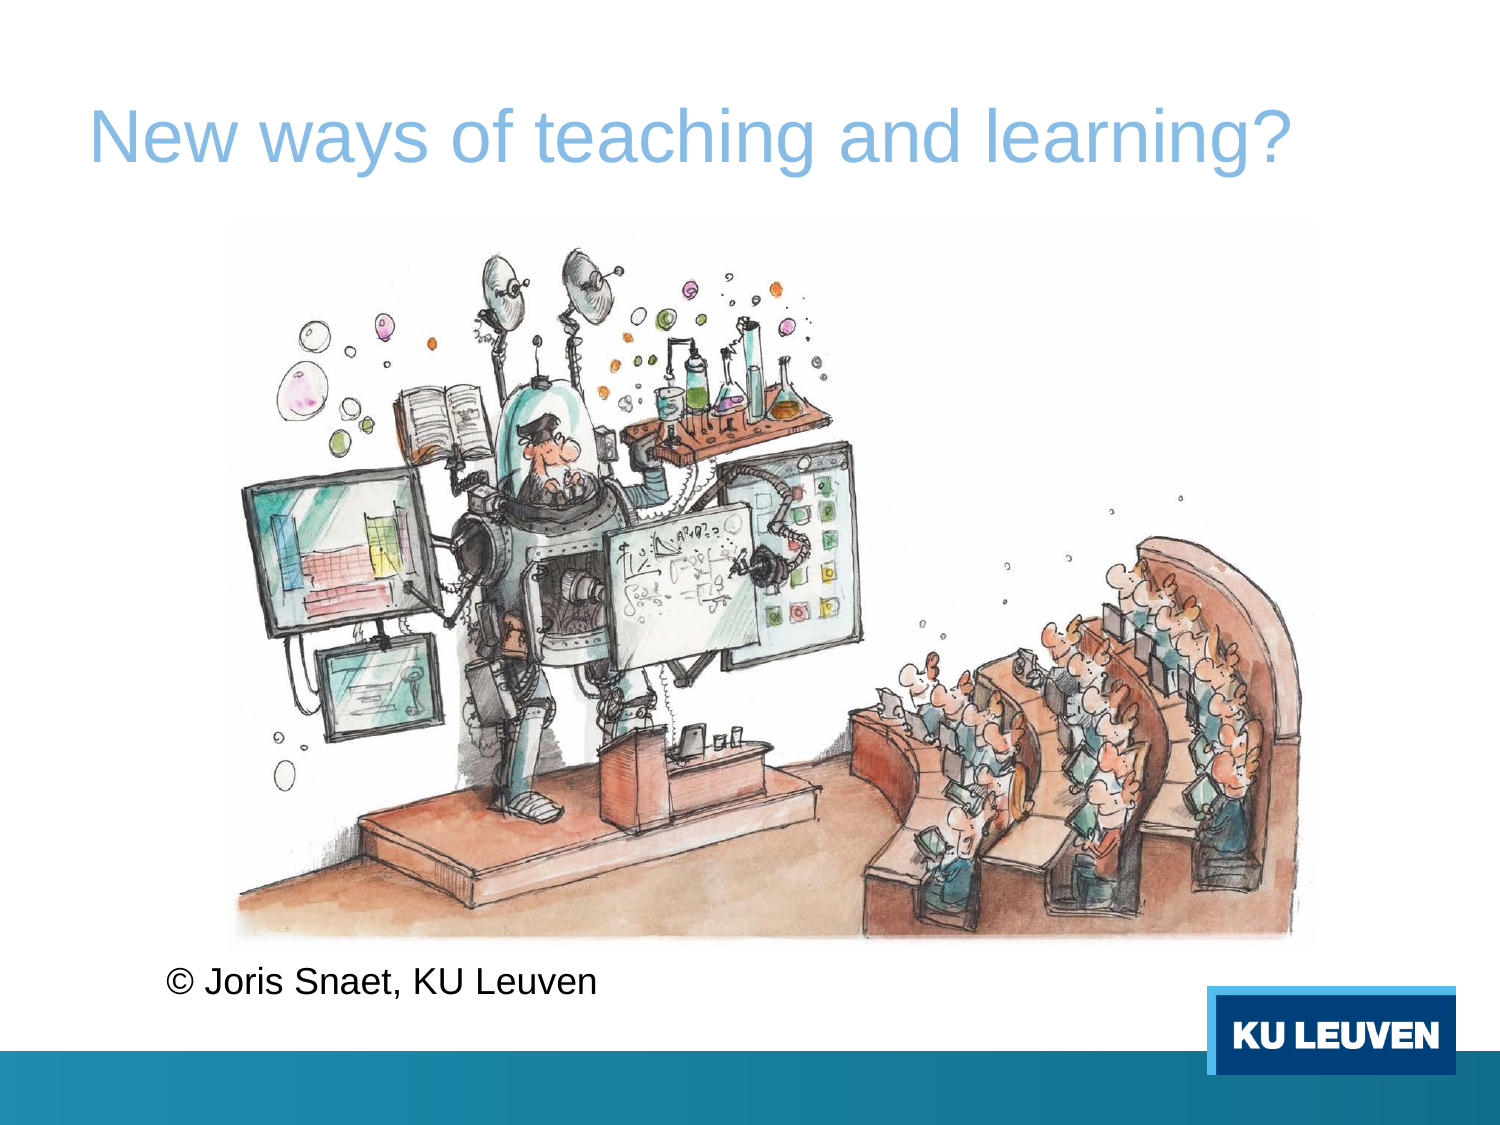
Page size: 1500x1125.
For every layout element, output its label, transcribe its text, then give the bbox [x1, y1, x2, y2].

title New ways of teaching and learning? [88, 29, 1456, 178]
text_box © Joris Snaet, KU Leuven [151, 949, 613, 1010]
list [228, 221, 1317, 949]
picture [1207, 986, 1456, 1075]
